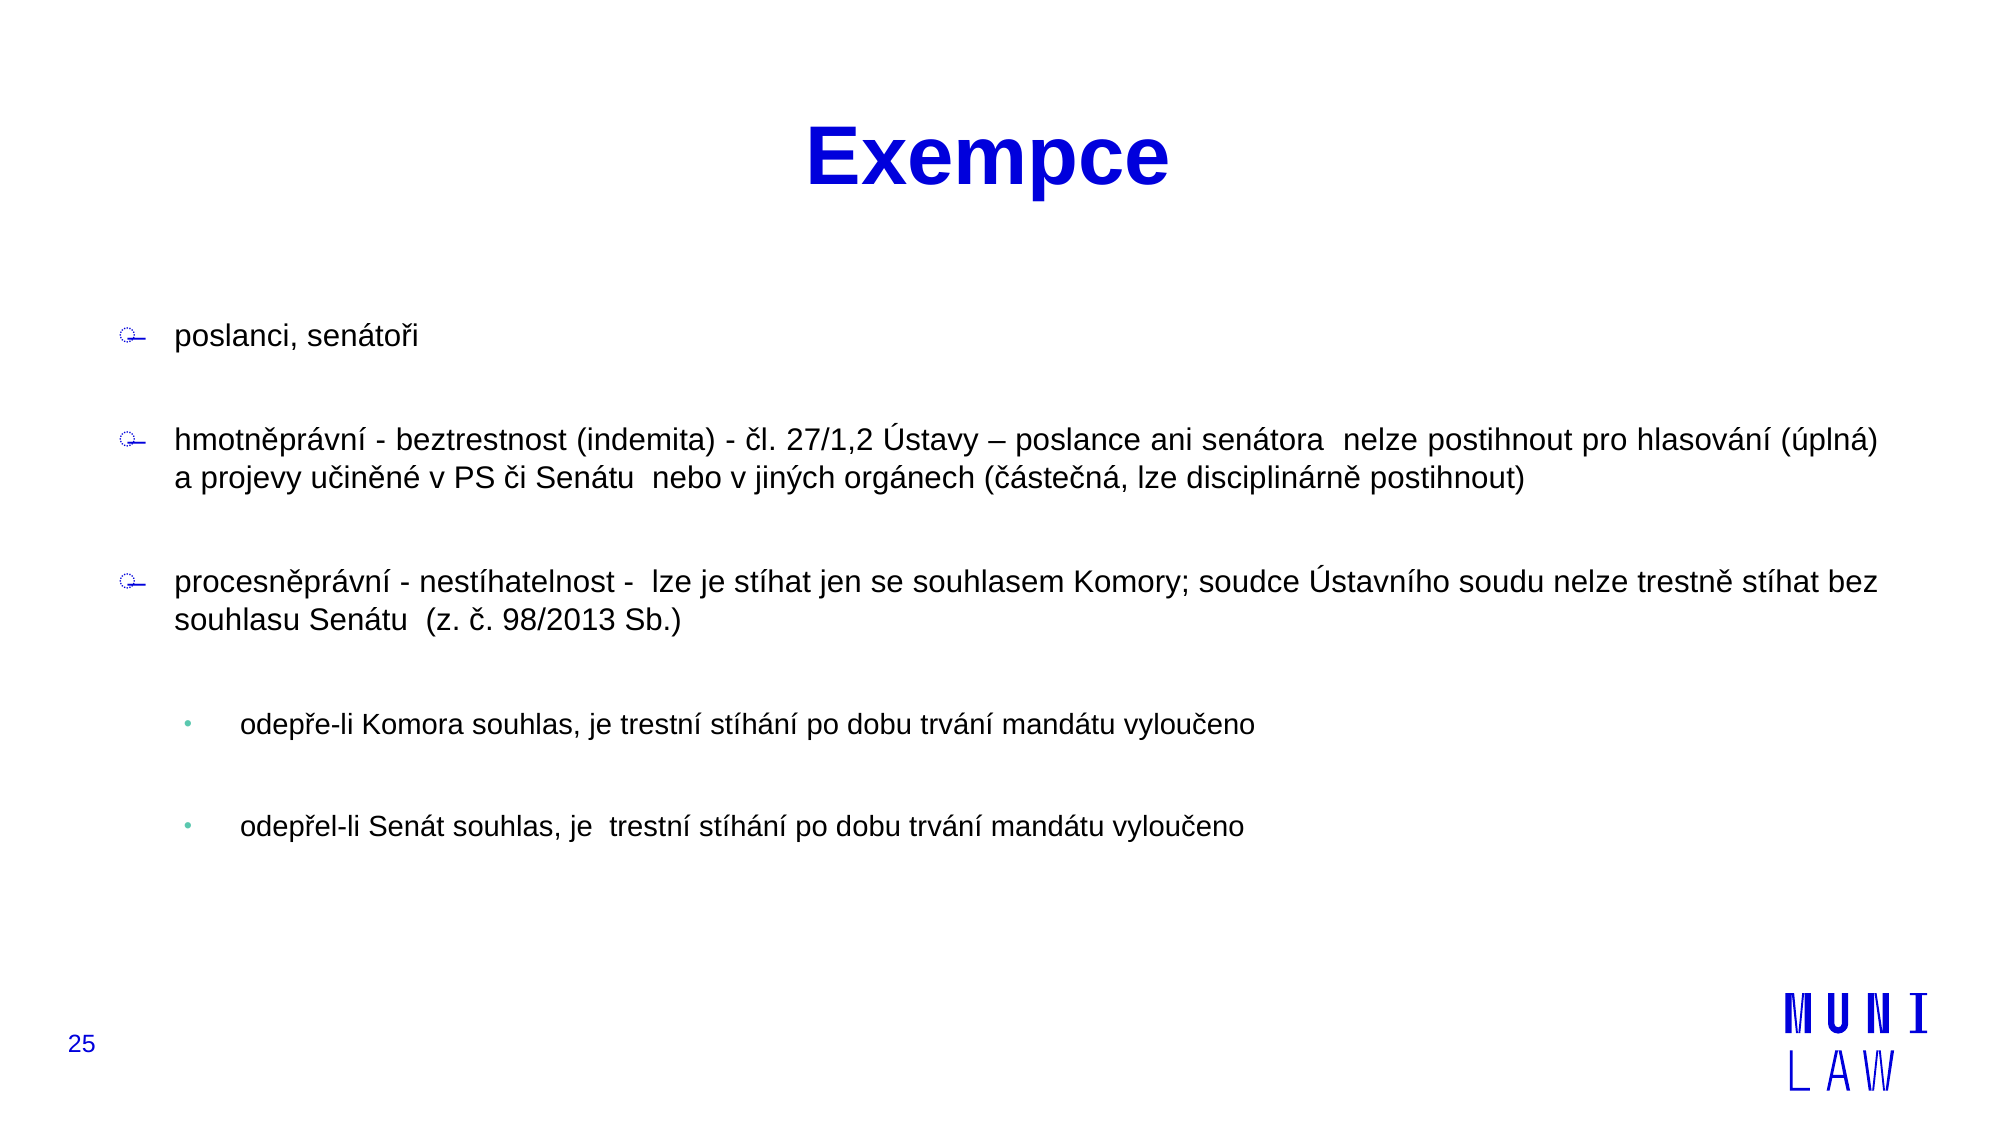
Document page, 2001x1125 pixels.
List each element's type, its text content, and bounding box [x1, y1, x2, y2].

slide_number 25 [67, 1021, 110, 1063]
list poslanci, senátoři hmotněprávní - beztrestnost (indemita) - čl. 27/1,2 Ústavy – poslance ani senátora nelze postihnout pro hlasování (úplná) a projevy učiněné v PS či Senátu nebo v jiných orgánech (částečná, lze disciplinárně postihnout) procesněprávní - nestíhatelnost - lze je stíhat jen se souhlasem Komory; soudce Ústavního soudu nelze trestně stíhat bez souhlasu Senátu (z. č. 98/2013 Sb.) odepře-li Komora souhlas, je trestní stíhání po dobu trvání mandátu vyloučeno odepřel-li Senát souhlas, je trestní stíhání po dobu trvání mandátu vyloučeno [118, 277, 1883, 957]
title Exempce [118, 118, 1883, 193]
